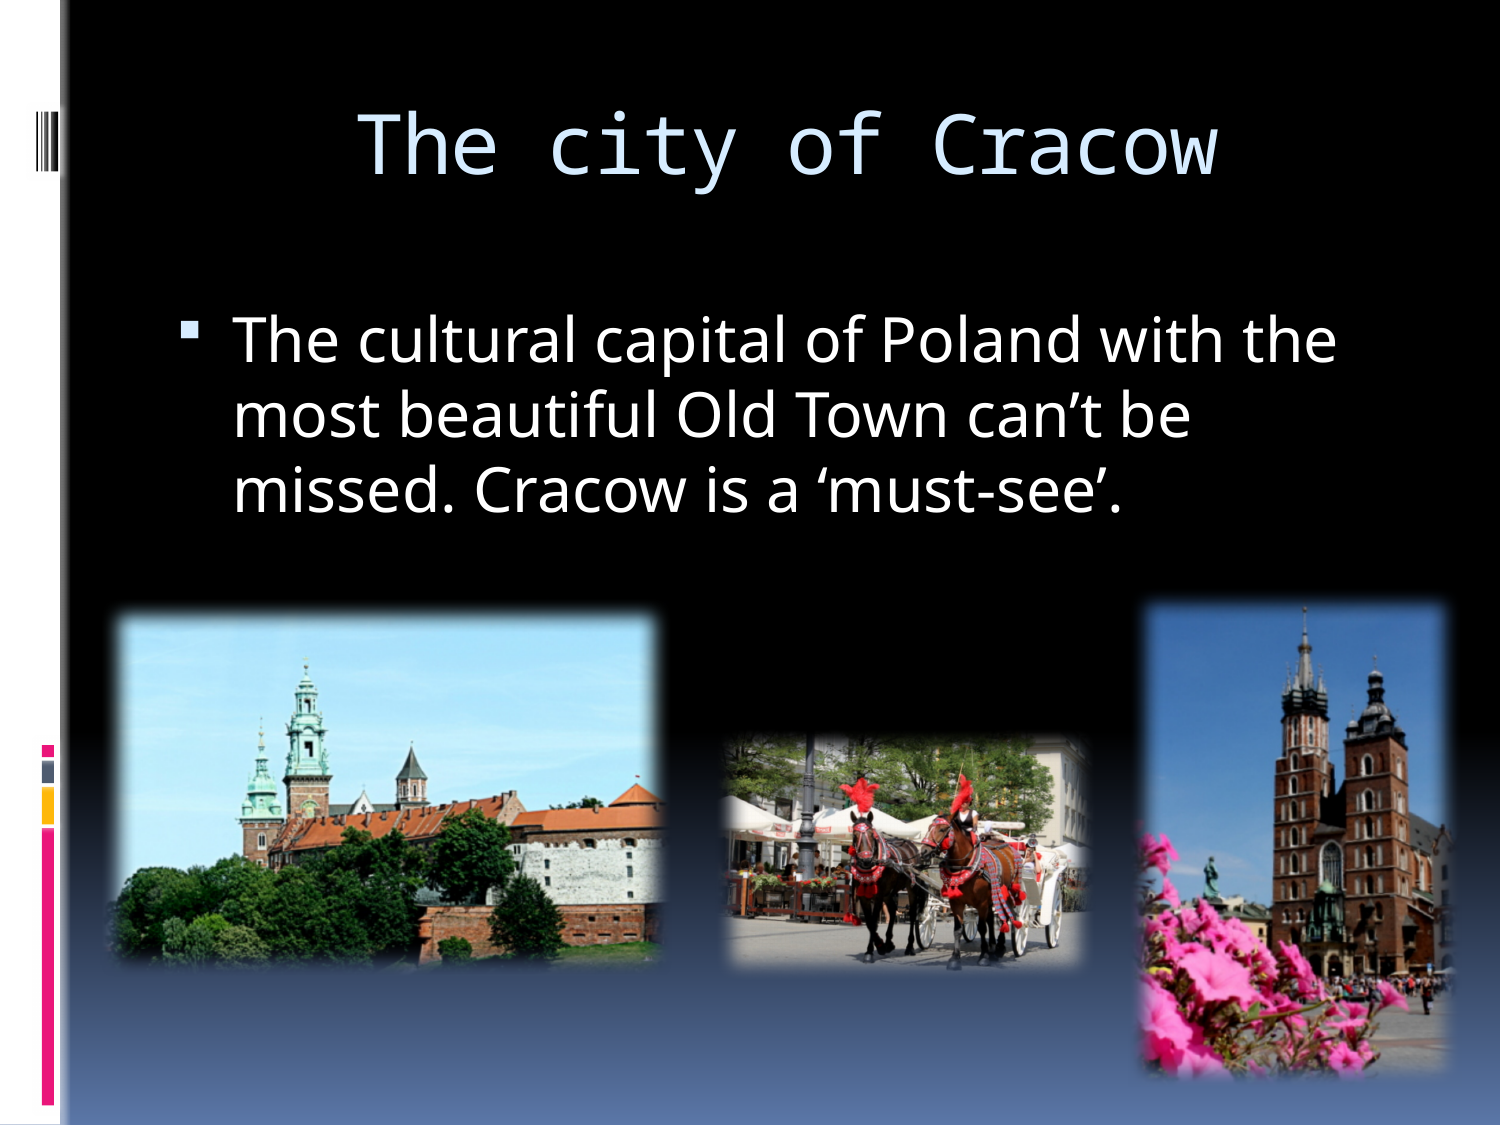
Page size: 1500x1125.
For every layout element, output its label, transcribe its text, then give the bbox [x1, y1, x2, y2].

title The city of Cracow [150, 83, 1425, 234]
list The cultural capital of Poland with the most beautiful Old Town can’t be missed. Cracow is a ‘must-see’. [150, 292, 1425, 1043]
picture [714, 727, 1097, 983]
picture [99, 597, 672, 978]
picture [1127, 585, 1462, 1087]
